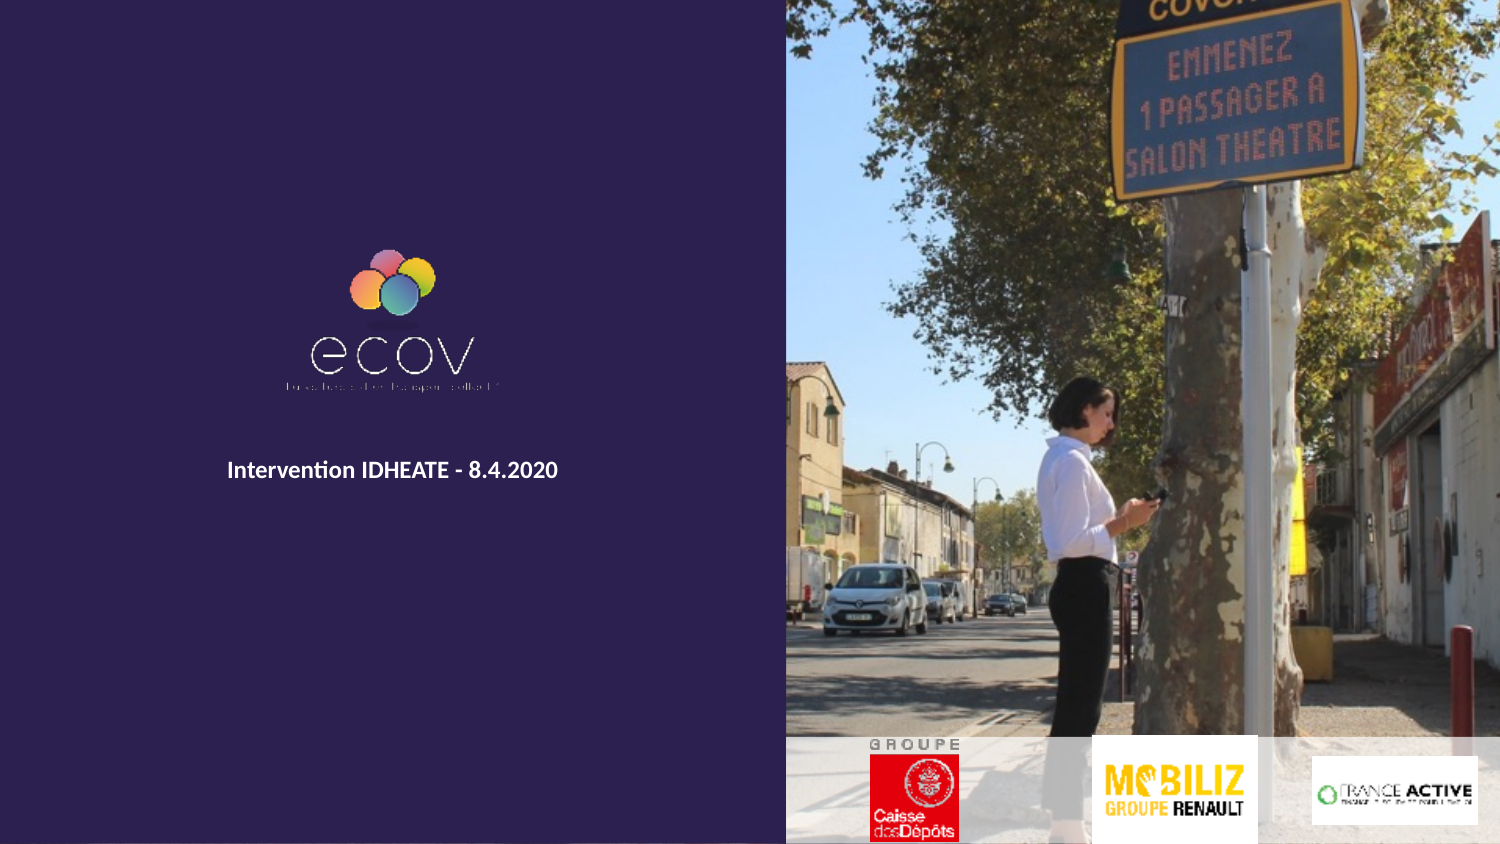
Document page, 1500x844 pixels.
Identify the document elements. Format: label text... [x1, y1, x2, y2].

picture [1312, 755, 1478, 825]
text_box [265, 226, 521, 414]
text_box [0, 0, 787, 844]
text_box [1261, 736, 1500, 844]
text_box [786, 736, 1089, 844]
picture [787, 0, 1500, 844]
text_box Intervention IDHEATE - 8.4.2020 [19, 438, 767, 497]
picture [870, 738, 959, 842]
